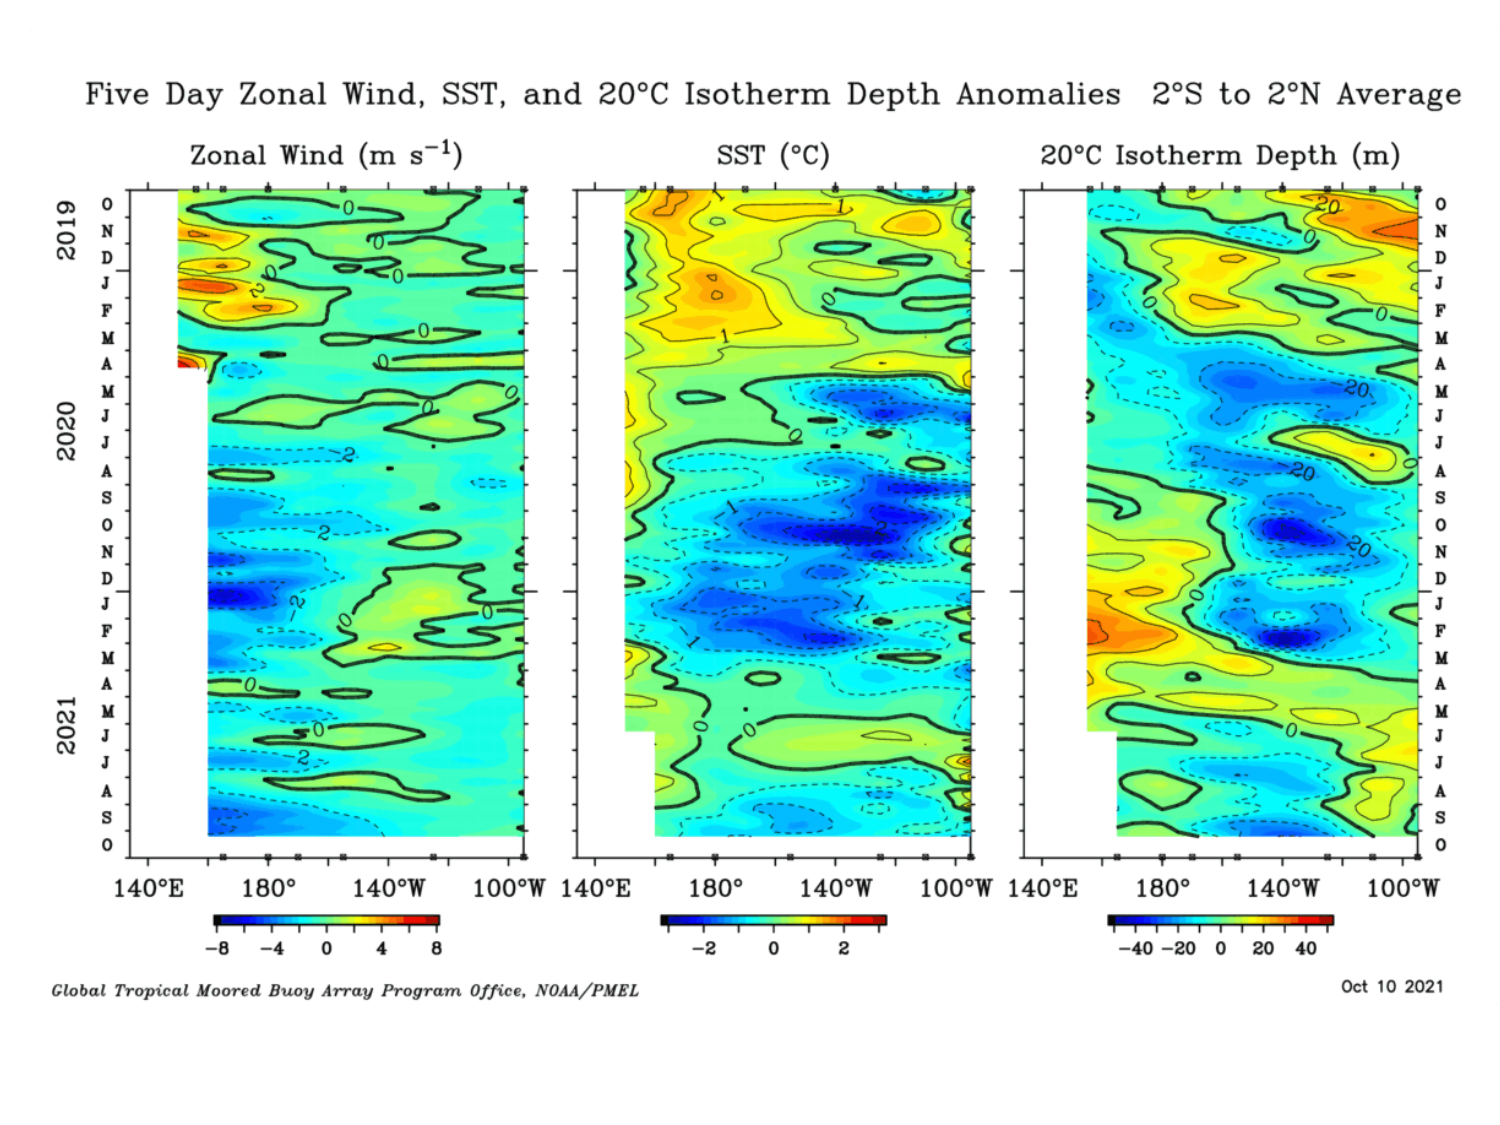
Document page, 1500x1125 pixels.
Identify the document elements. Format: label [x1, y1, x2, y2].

picture [29, 29, 1498, 1006]
